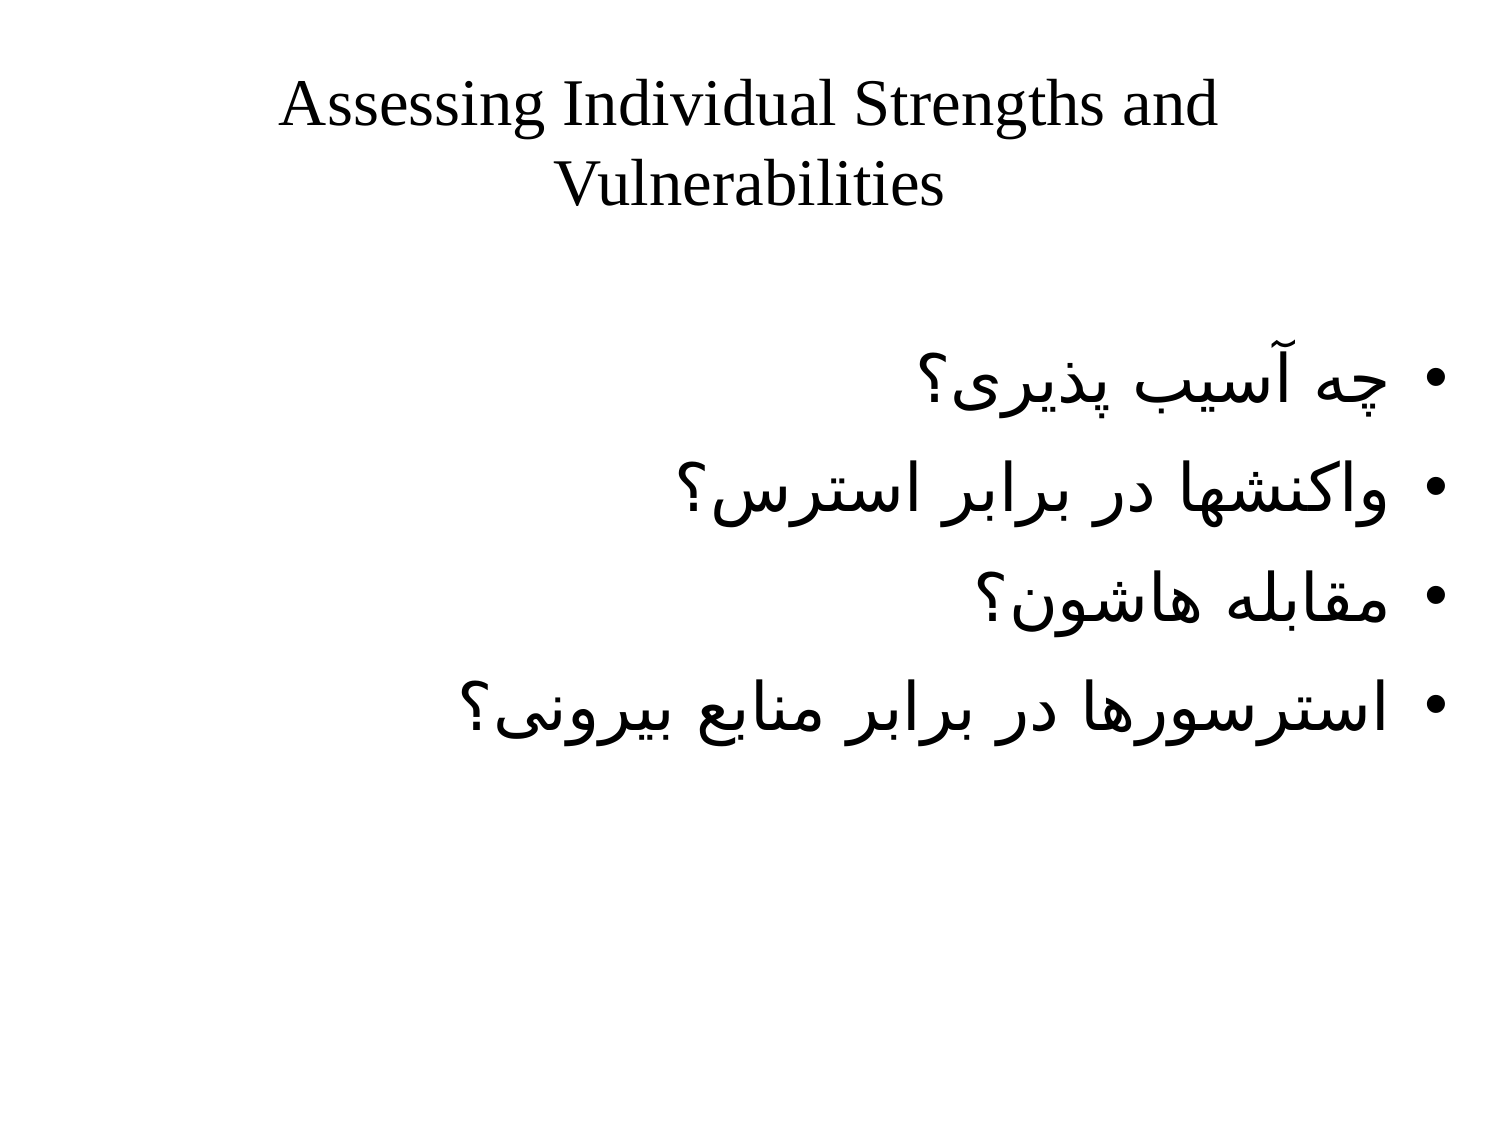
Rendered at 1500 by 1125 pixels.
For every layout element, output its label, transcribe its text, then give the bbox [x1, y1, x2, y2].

list چه آسیب پذیری؟ واکنشها در برابر استرس؟ مقابله هاشون؟ استرسورها در برابر منابع بیرونی؟ [37, 312, 1463, 1088]
title Assessing Individual Strengths and Vulnerabilities [74, 44, 1426, 233]
